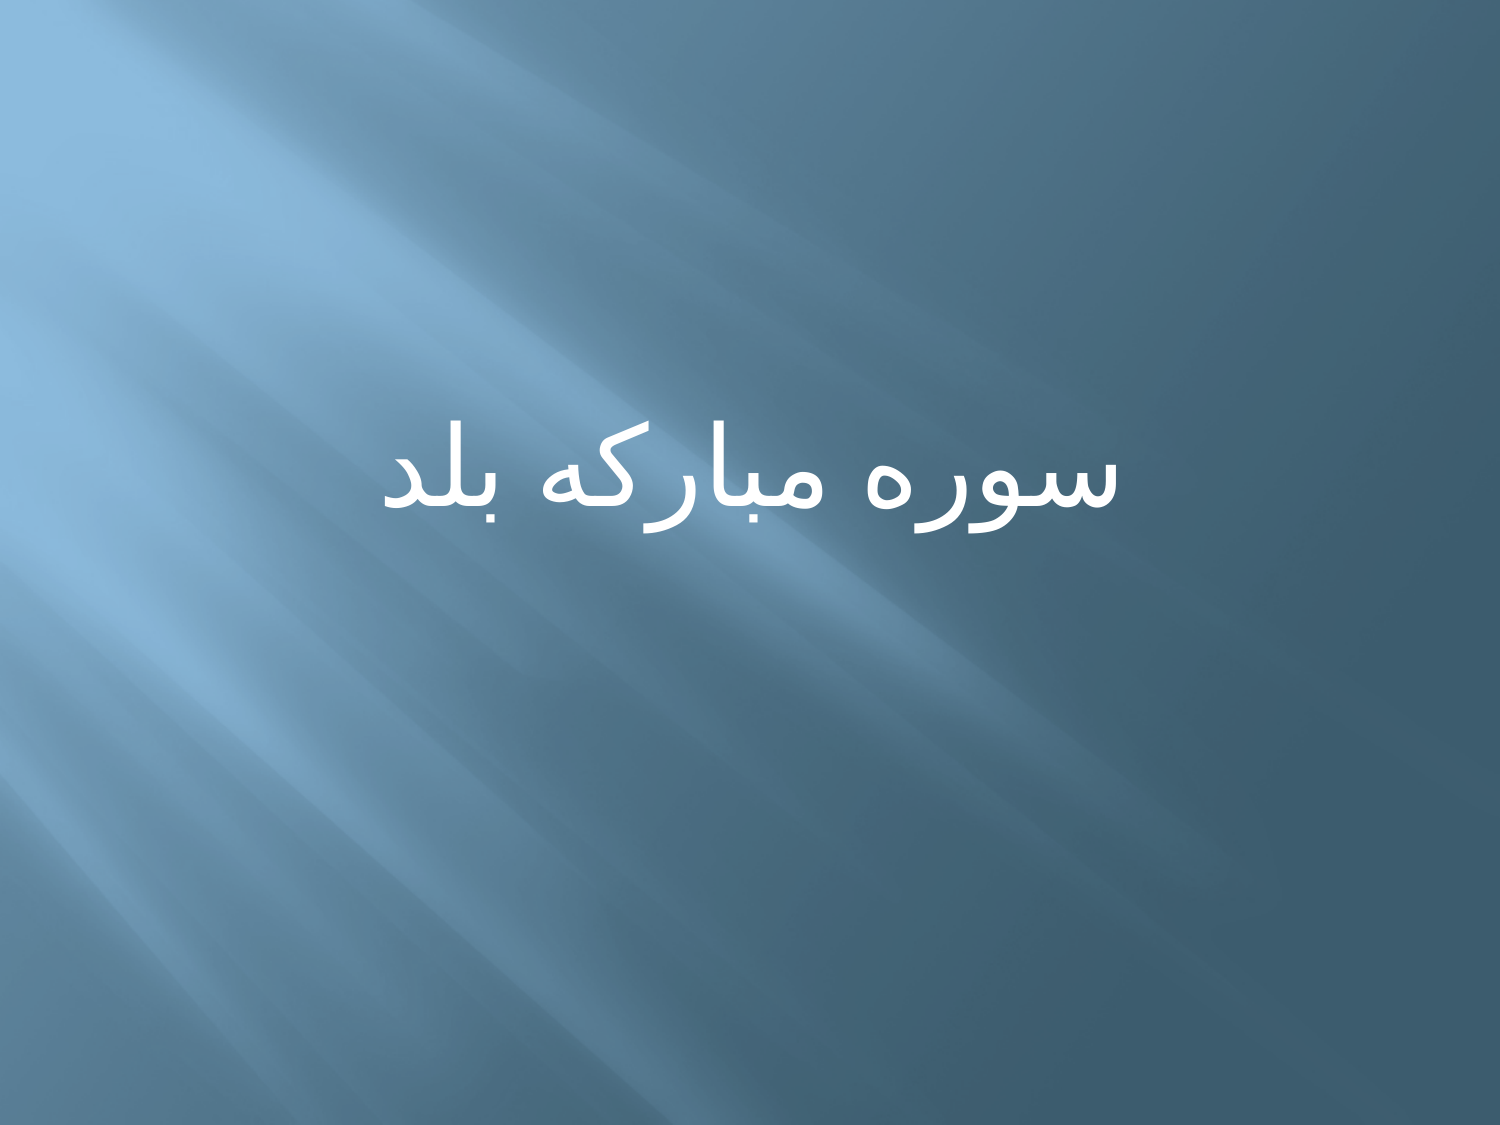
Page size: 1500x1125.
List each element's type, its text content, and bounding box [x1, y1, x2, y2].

text_box سوره مبارکه بلد [363, 386, 1142, 537]
